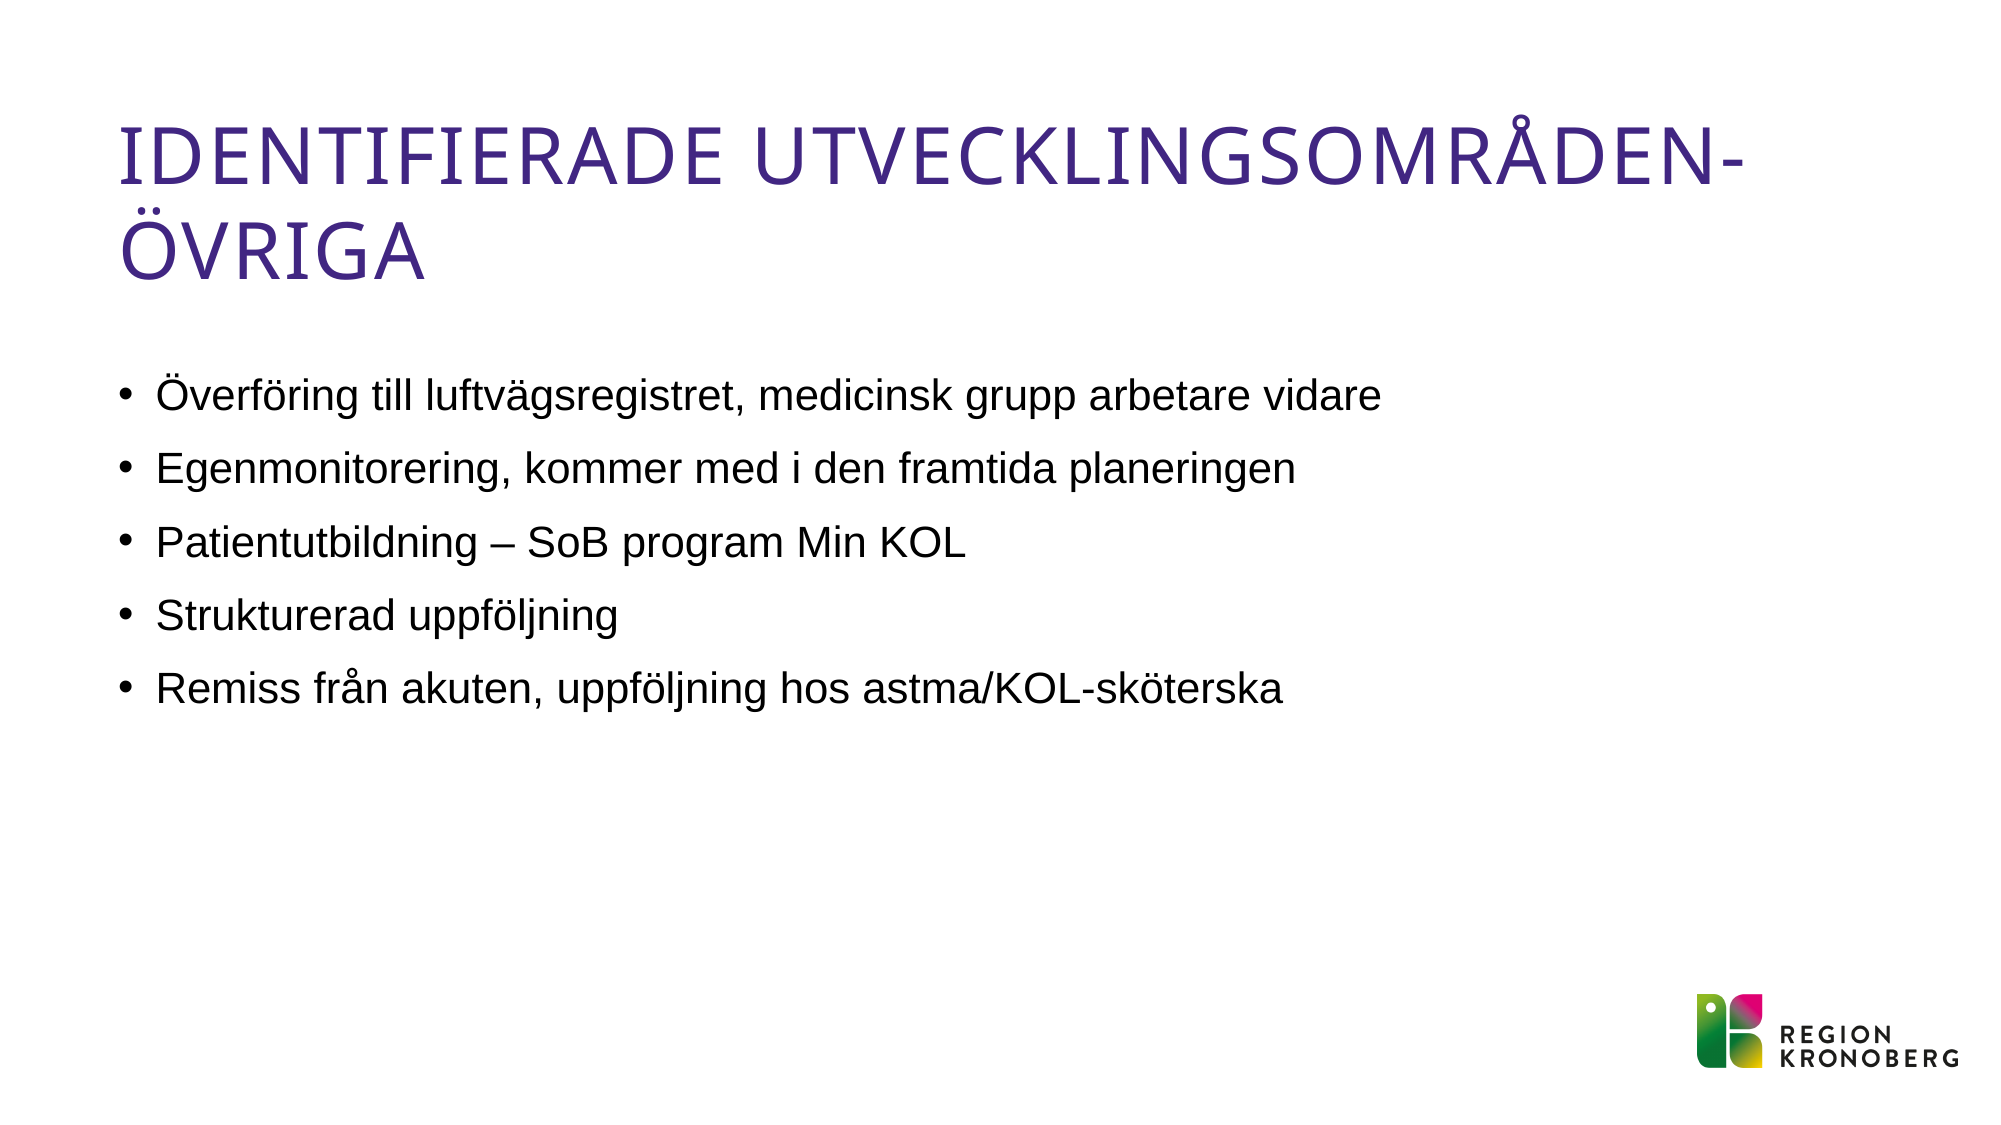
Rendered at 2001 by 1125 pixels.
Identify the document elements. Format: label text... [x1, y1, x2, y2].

list Överföring till luftvägsregistret, medicinsk grupp arbetare vidare Egenmonitorering, kommer med i den framtida planeringen Patientutbildning – SoB program Min KOL Strukturerad uppföljning Remiss från akuten, uppföljning hos astma/KOL-sköterska [103, 359, 1690, 1023]
picture [1697, 994, 1958, 1068]
title Identifierade utvecklingsområden-övriga [103, 85, 1915, 304]
